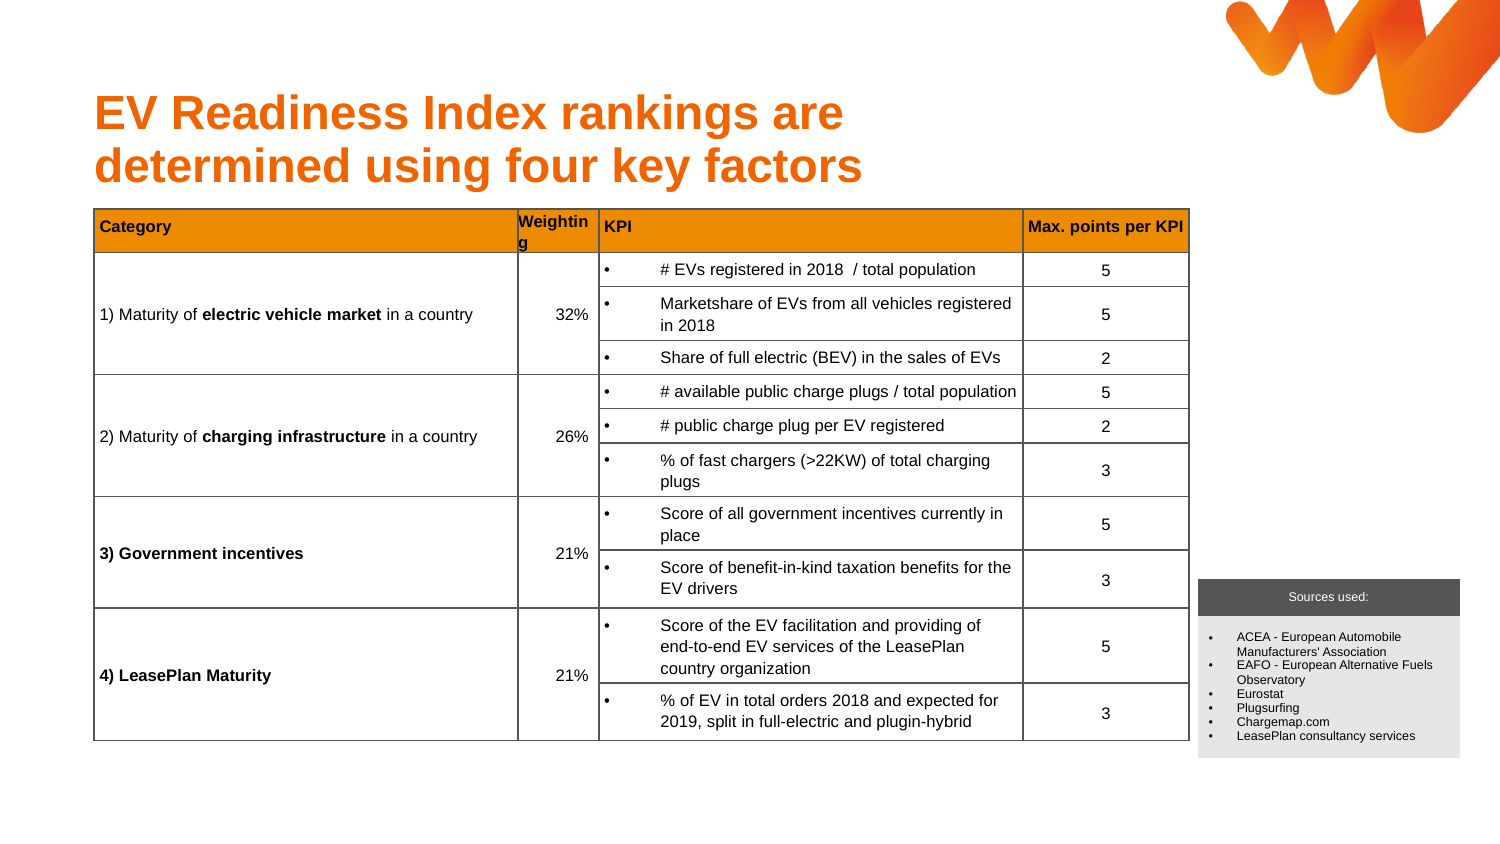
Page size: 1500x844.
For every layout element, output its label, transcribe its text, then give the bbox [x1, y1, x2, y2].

table_cell % of fast chargers (>22KW) of total charging plugs [600, 444, 1022, 496]
table_cell 3 [1024, 444, 1188, 496]
table_cell 26% [519, 375, 598, 496]
table_cell % of EV in total orders 2018 and expected for 2019, split in full-electric and plugin-hybrid [600, 684, 1022, 740]
table_cell 21% [519, 497, 598, 607]
table_header Category [95, 210, 517, 252]
table_cell 21% [519, 609, 598, 740]
table_cell 3 [1024, 551, 1188, 607]
picture [1225, 0, 1500, 133]
table_header Weighting [519, 210, 598, 252]
table_cell # public charge plug per EV registered [600, 409, 1022, 442]
table_header Max. points per KPI [1024, 210, 1188, 252]
table_cell 3) Government incentives [95, 497, 517, 607]
table_cell 1) Maturity of electric vehicle market in a country [95, 253, 517, 374]
table_cell # available public charge plugs / total population [600, 375, 1022, 408]
table_cell 3 [1024, 684, 1188, 740]
table_cell 5 [1024, 375, 1188, 408]
table_cell 5 [1024, 287, 1188, 340]
table_cell Score of all government incentives currently in place [600, 497, 1022, 549]
table_header KPI [600, 210, 1022, 252]
table_cell Score of benefit-in-kind taxation benefits for the EV drivers [600, 551, 1022, 607]
table_cell Marketshare of EVs from all vehicles registered in 2018 [600, 287, 1022, 340]
table_cell 5 [1024, 253, 1188, 286]
list EV Readiness Index rankings are determined using four key factors [94, 85, 1260, 194]
table_cell 5 [1024, 609, 1188, 682]
table_cell 2 [1024, 409, 1188, 442]
table_header Sources used: [1198, 579, 1460, 616]
table_cell 5 [1024, 497, 1188, 549]
table_cell 4) LeasePlan Maturity [95, 609, 517, 740]
table_cell 2 [1024, 341, 1188, 374]
table_cell 32% [519, 253, 598, 374]
table_cell ACEA - European Automobile Manufacturers' Association EAFO - European Alternative Fuels Observatory Eurostat Plugsurfing Chargemap.com LeasePlan consultancy services [1198, 616, 1460, 758]
table_cell 2) Maturity of charging infrastructure in a country [95, 375, 517, 496]
table_cell Share of full electric (BEV) in the sales of EVs [600, 341, 1022, 374]
table_cell Score of the EV facilitation and providing of end-to-end EV services of the LeasePlan country organization [600, 609, 1022, 682]
table_cell # EVs registered in 2018 / total population [600, 253, 1022, 286]
